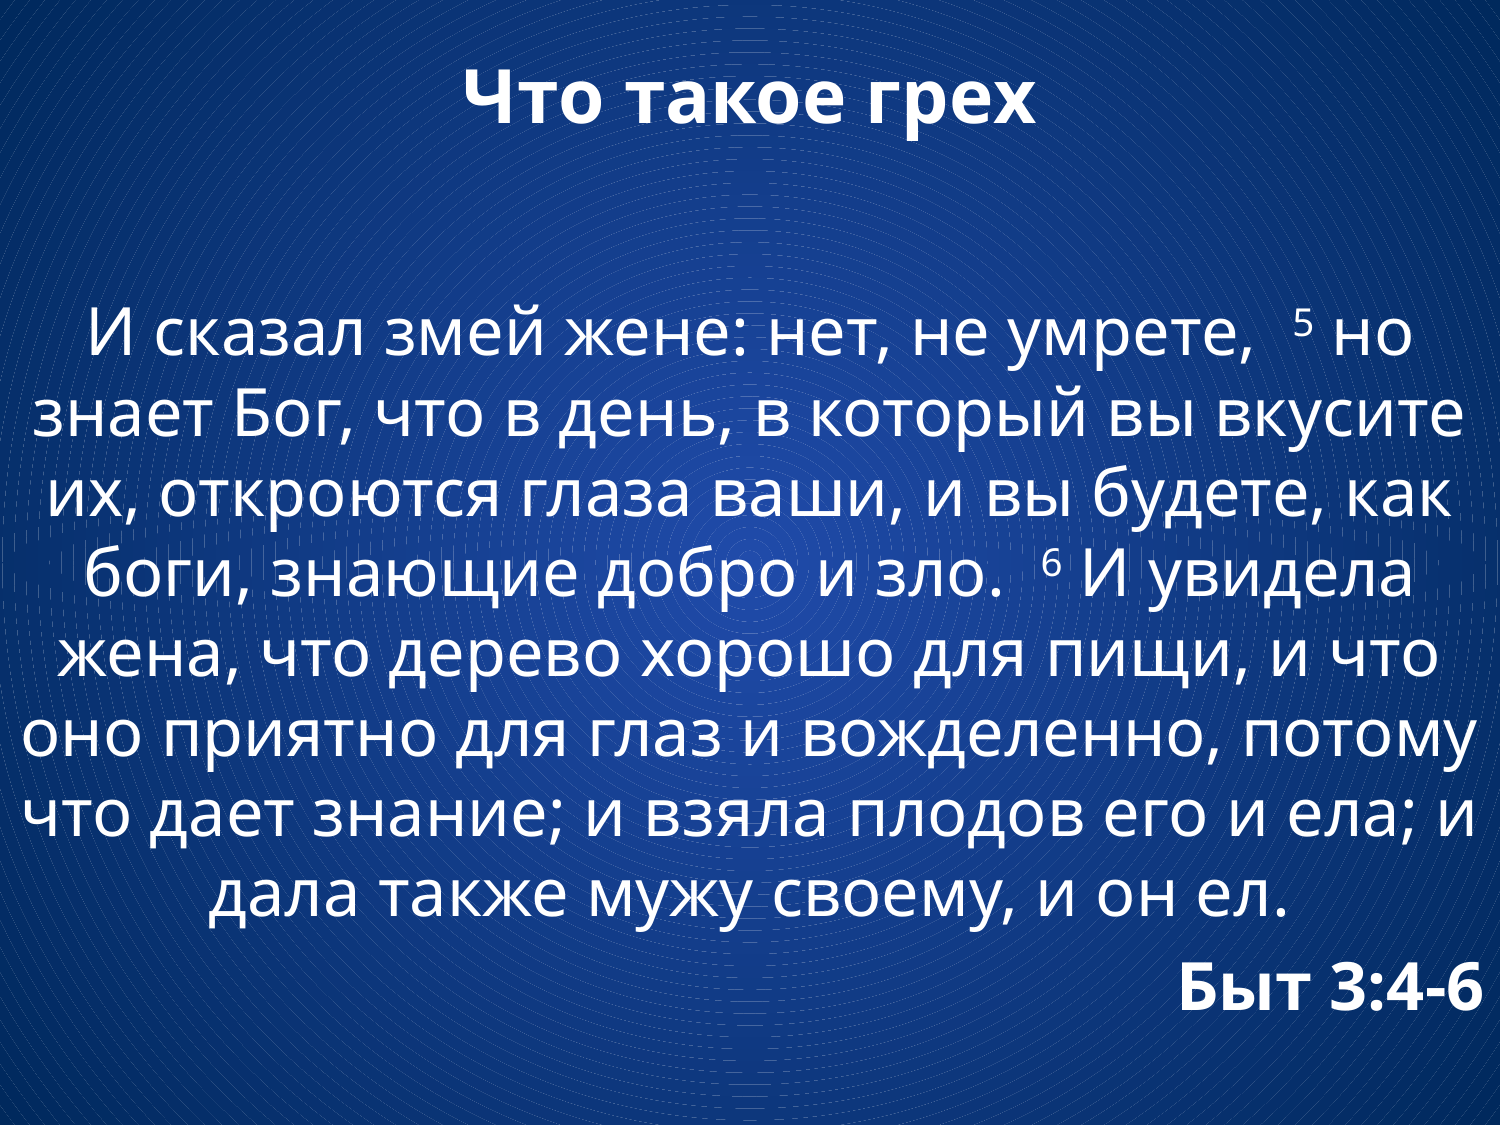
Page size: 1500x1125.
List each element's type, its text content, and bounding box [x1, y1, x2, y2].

title Что такое грех [0, 0, 1500, 187]
list И сказал змей жене: нет, не умрете, 5 но знает Бог, что в день, в который вы вкусите их, откроются глаза ваши, и вы будете, как боги, знающие добро и зло. 6 И увидела жена, что дерево хорошо для пищи, и что оно приятно для глаз и вожделенно, потому что дает знание; и взяла плодов его и ела; и дала также мужу своему, и он ел. Быт 3:4-6 [0, 187, 1500, 1125]
